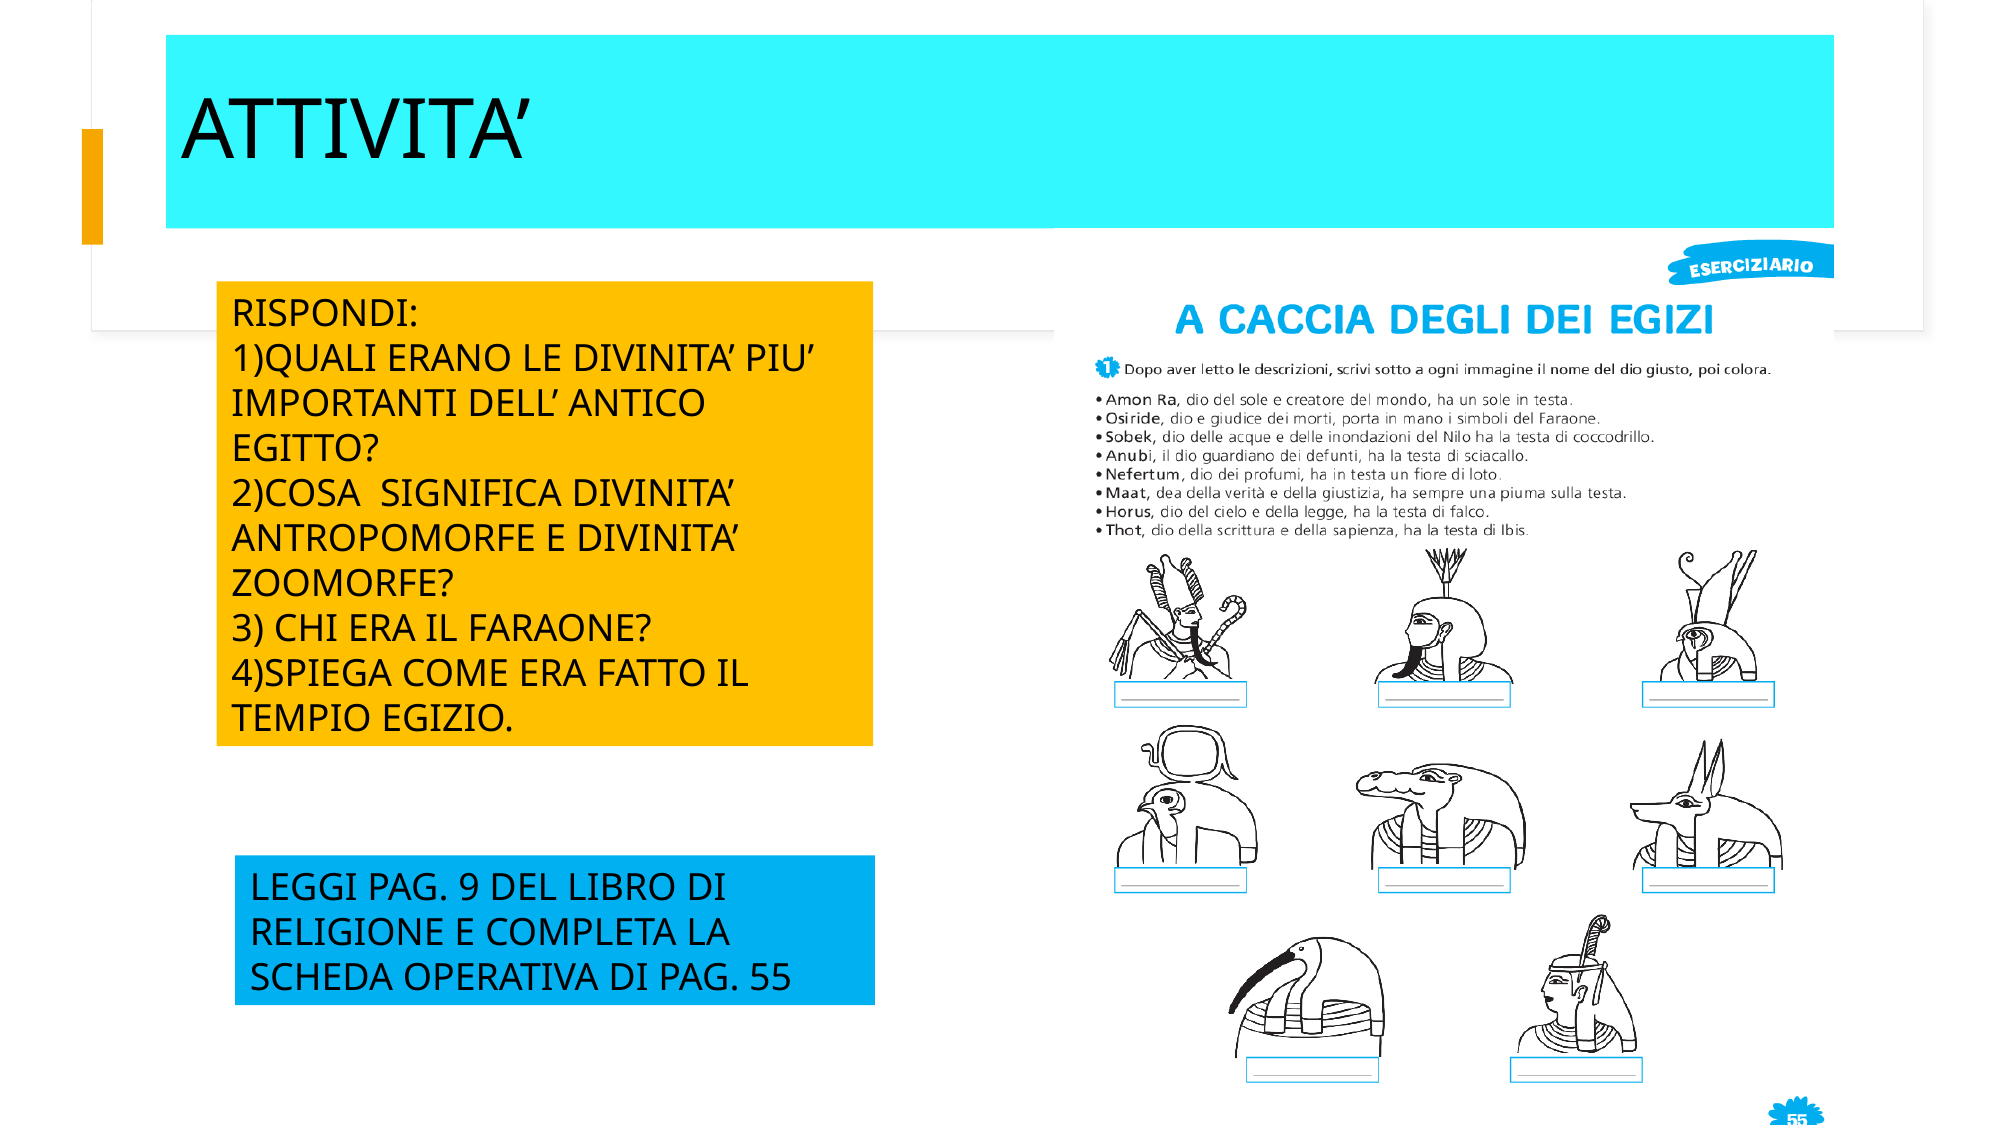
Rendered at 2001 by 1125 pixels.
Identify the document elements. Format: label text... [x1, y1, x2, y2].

text_box RISPONDI: 1)QUALI ERANO LE DIVINITA’ PIU’ IMPORTANTI DELL’ ANTICO EGITTO? 2)COSA SIGNIFICA DIVINITA’ ANTROPOMORFE E DIVINITA’ ZOOMORFE? 3) CHI ERA IL FARAONE? 4)SPIEGA COME ERA FATTO IL TEMPIO EGIZIO. [216, 281, 874, 747]
title ATTIVITA’ [166, 34, 1834, 229]
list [1054, 228, 1834, 1125]
text_box LEGGI PAG. 9 DEL LIBRO DI RELIGIONE E COMPLETA LA SCHEDA OPERATIVA DI PAG. 55 [235, 855, 875, 1006]
